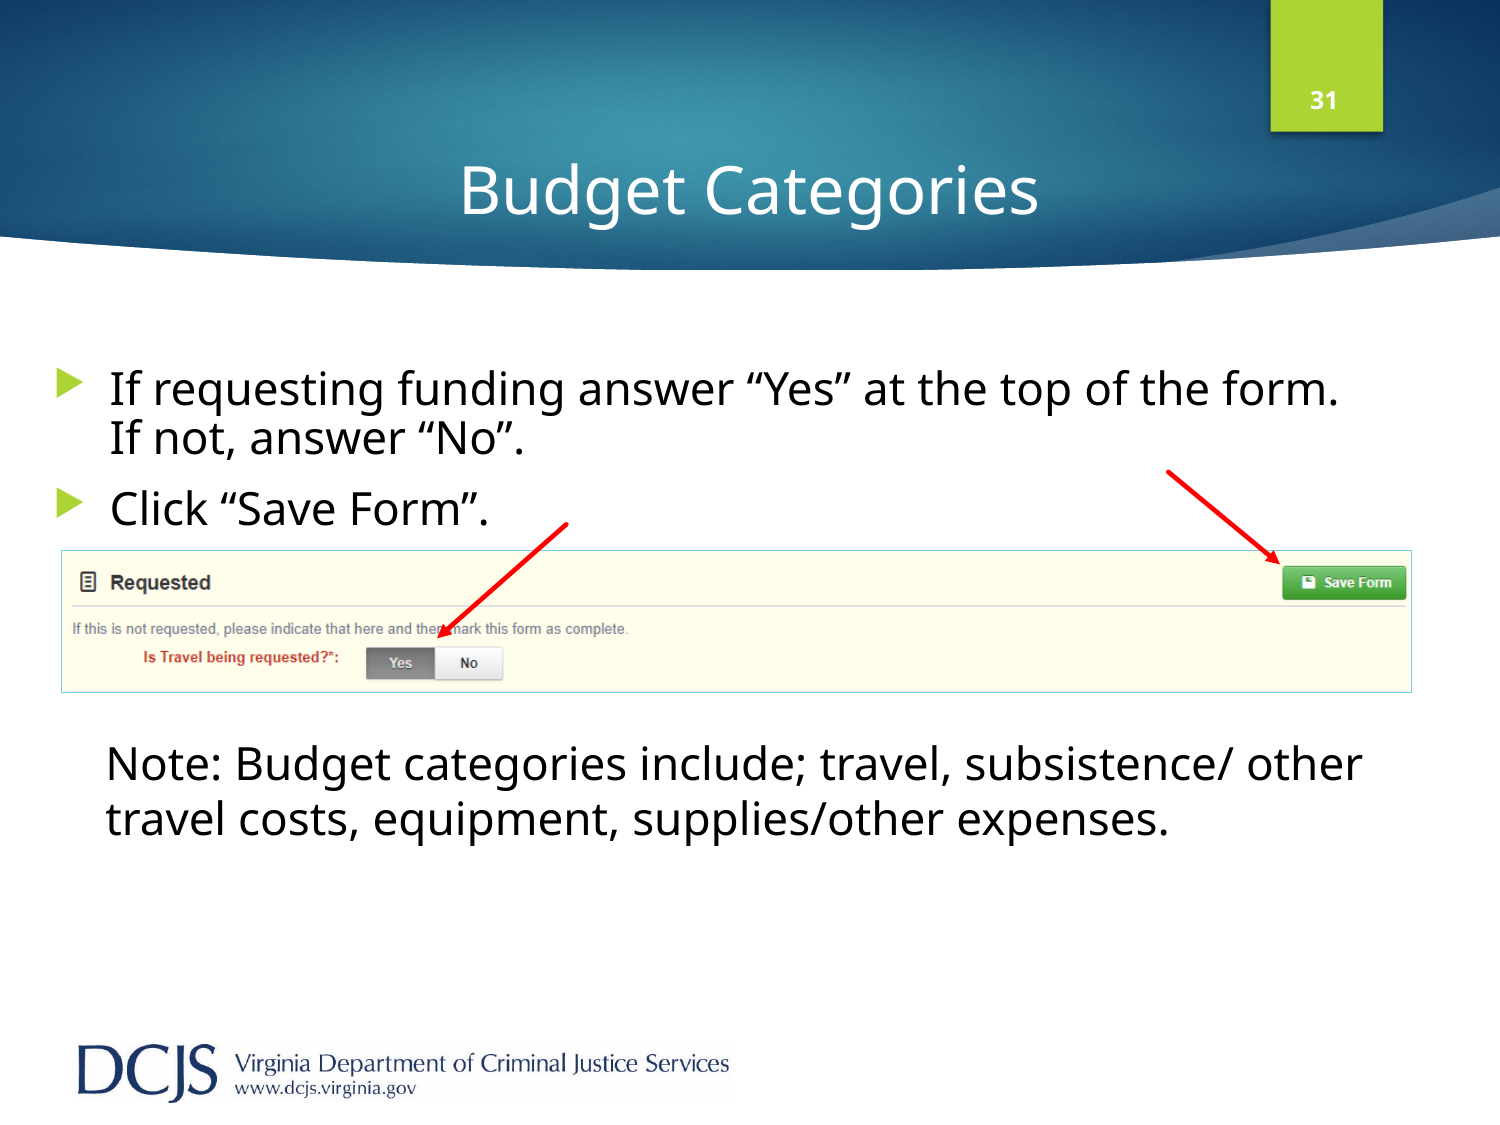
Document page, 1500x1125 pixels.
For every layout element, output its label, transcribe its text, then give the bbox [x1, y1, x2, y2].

text_box If requesting funding answer “Yes” at the top of the form. If not, answer “No”. Click “Save Form”. [38, 358, 1480, 527]
title Budget Categories [226, 112, 1274, 263]
slide_number 31 [1259, 0, 1390, 126]
list Note: Budget categories include; travel, subsistence/ other travel costs, equipment, supplies/other expenses. [90, 727, 1410, 1028]
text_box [436, 524, 567, 639]
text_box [61, 471, 1412, 693]
picture [78, 1044, 731, 1103]
